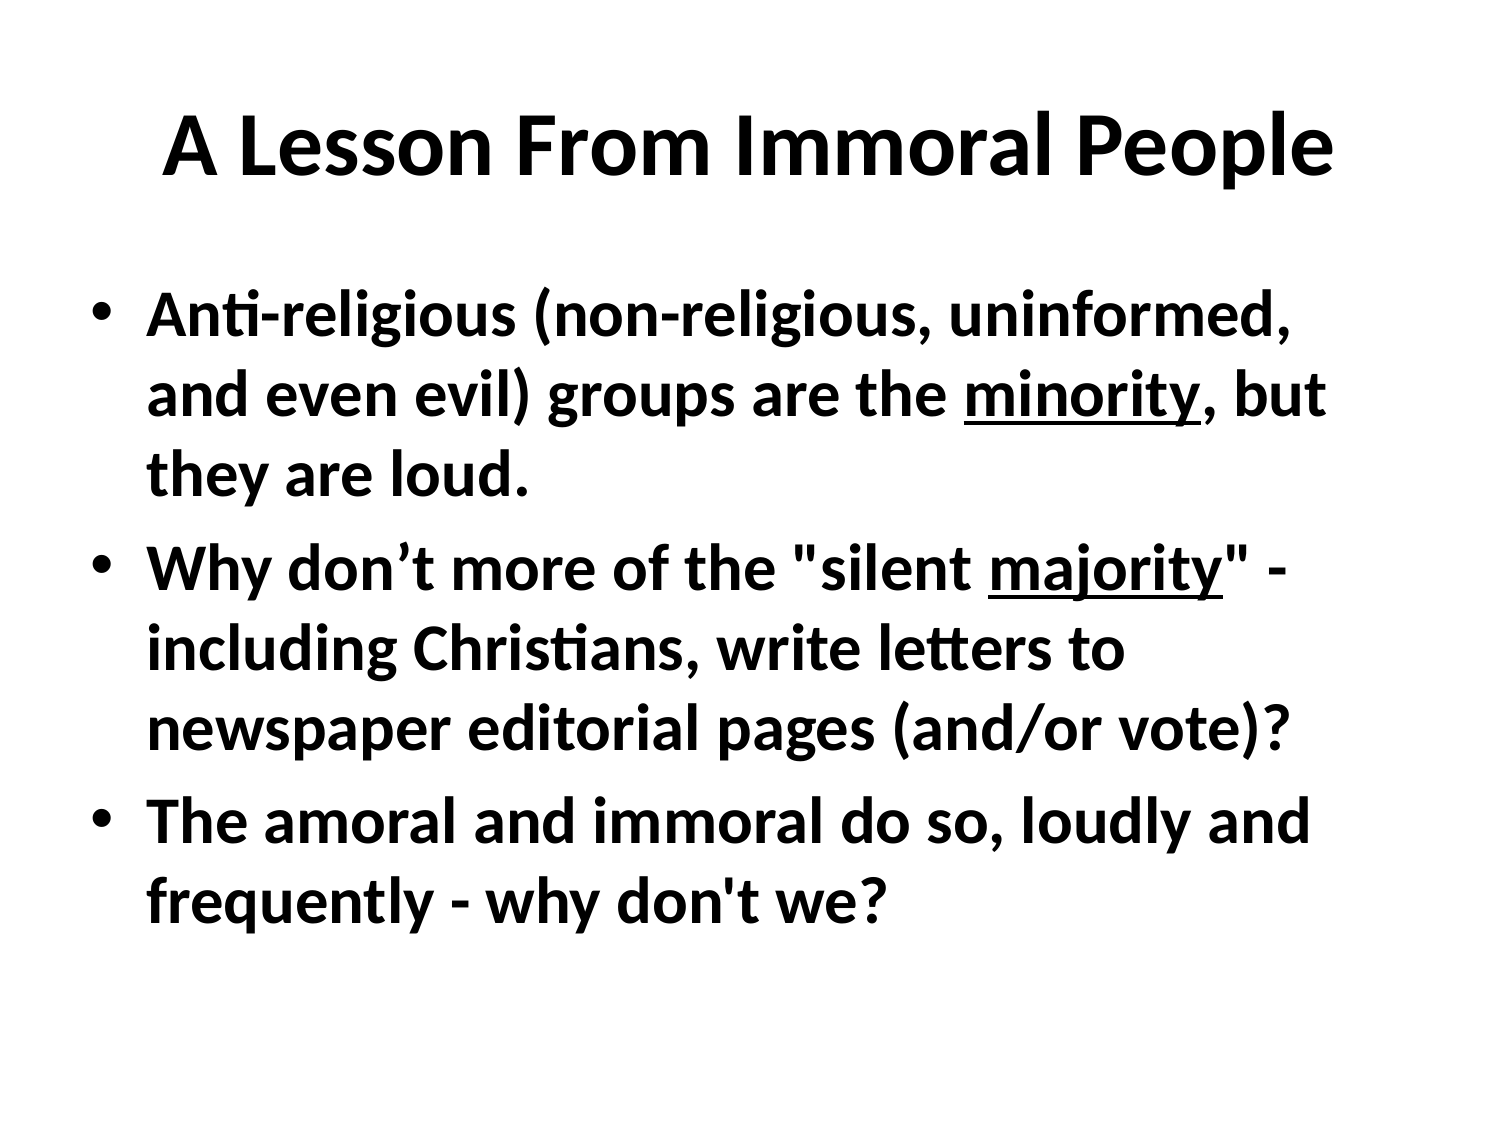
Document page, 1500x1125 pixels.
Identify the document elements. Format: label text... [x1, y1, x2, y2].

title A Lesson From Immoral People [75, 45, 1425, 233]
list Anti-religious (non-religious, uninformed, and even evil) groups are the minority, but they are loud. Why don’t more of the "silent majority" - including Christians, write letters to newspaper editorial pages (and/or vote)? The amoral and immoral do so, loudly and frequently - why don't we? [75, 262, 1425, 1100]
